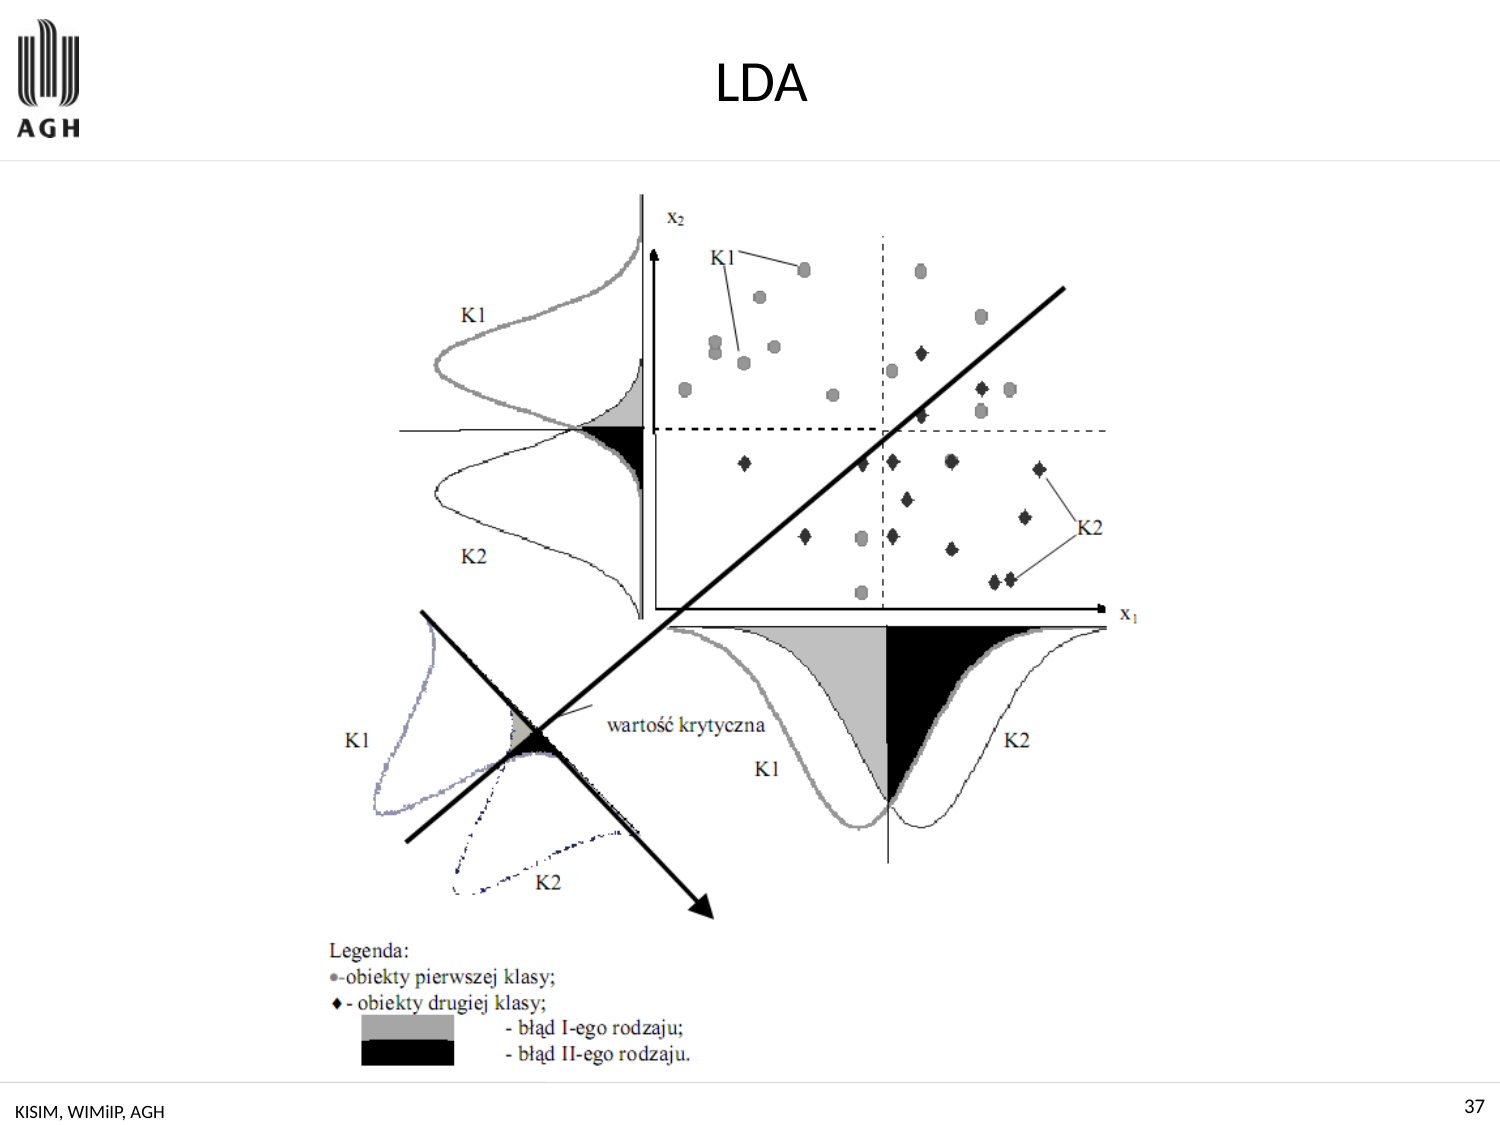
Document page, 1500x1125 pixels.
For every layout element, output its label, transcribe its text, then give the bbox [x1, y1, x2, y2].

picture [312, 184, 1150, 1071]
picture [17, 19, 79, 138]
title LDA [147, 30, 1377, 126]
footer KISIM, WIMiIP, AGH [0, 1092, 476, 1125]
